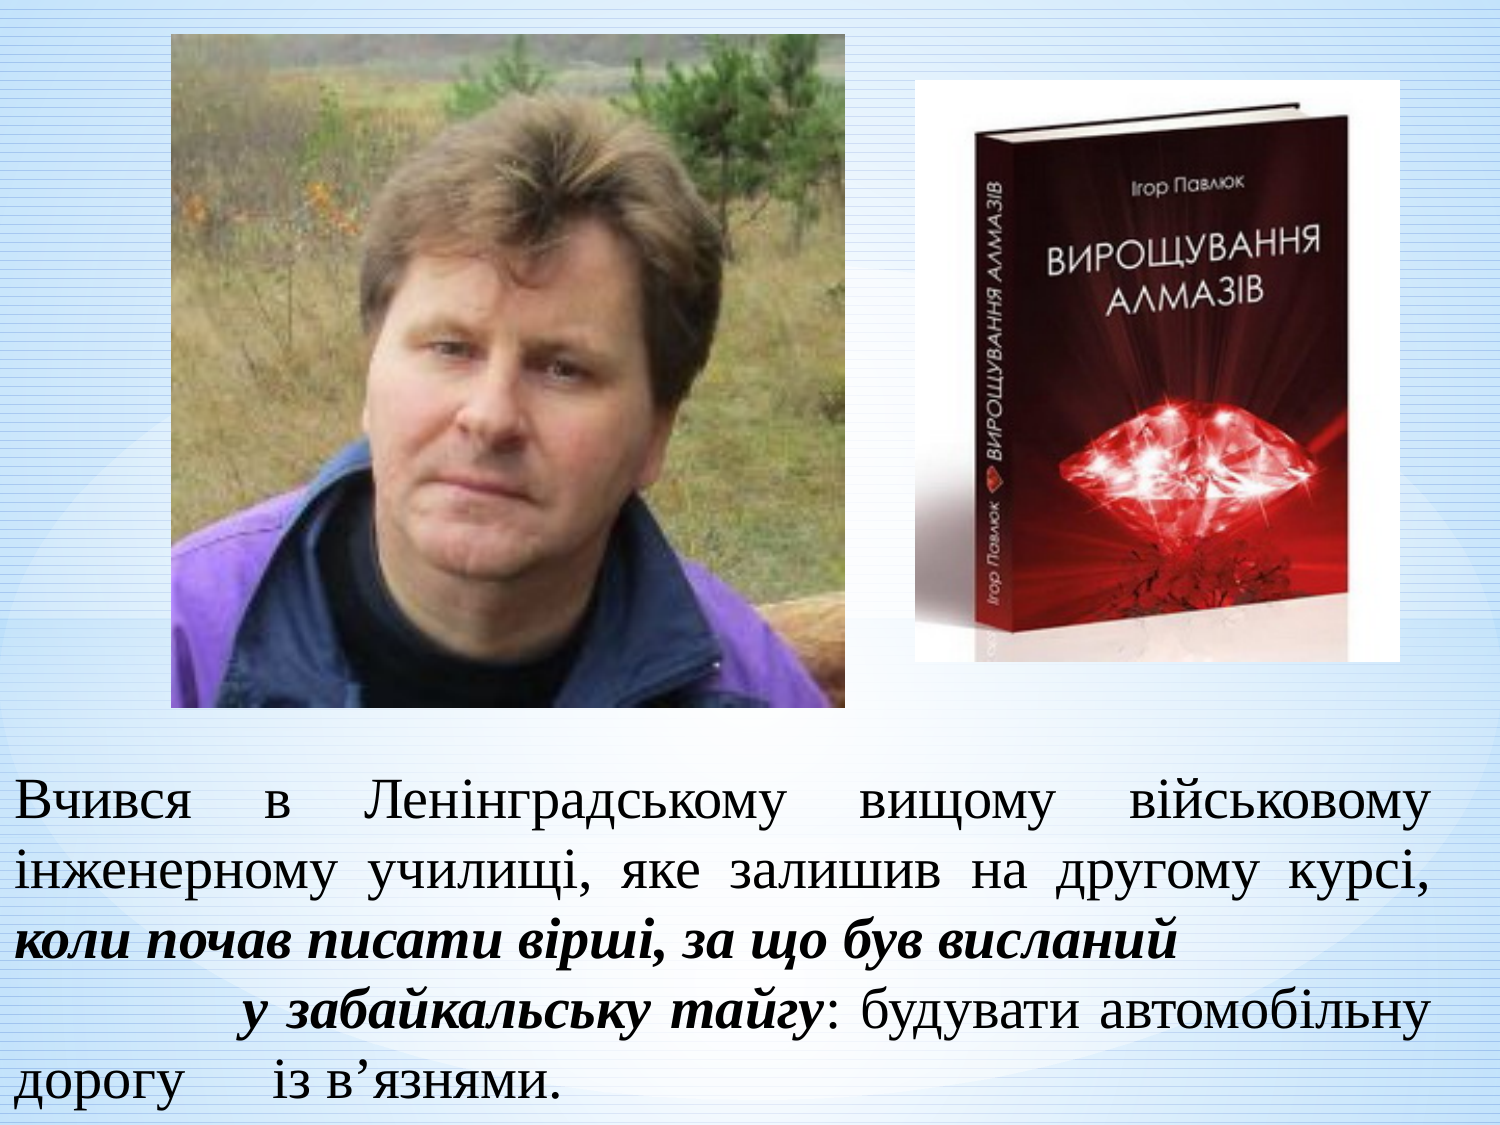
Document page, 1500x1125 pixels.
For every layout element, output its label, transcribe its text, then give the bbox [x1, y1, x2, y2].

text_box Вчився в Ленінградському вищому військовому інженерному училищі, яке залишив на другому курсі, коли почав писати вірші, за що був висланий у забайкальську тайгу: будувати автомобільну дорогу із в’язнями. [0, 752, 1447, 1118]
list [170, 34, 845, 709]
picture [915, 80, 1400, 662]
